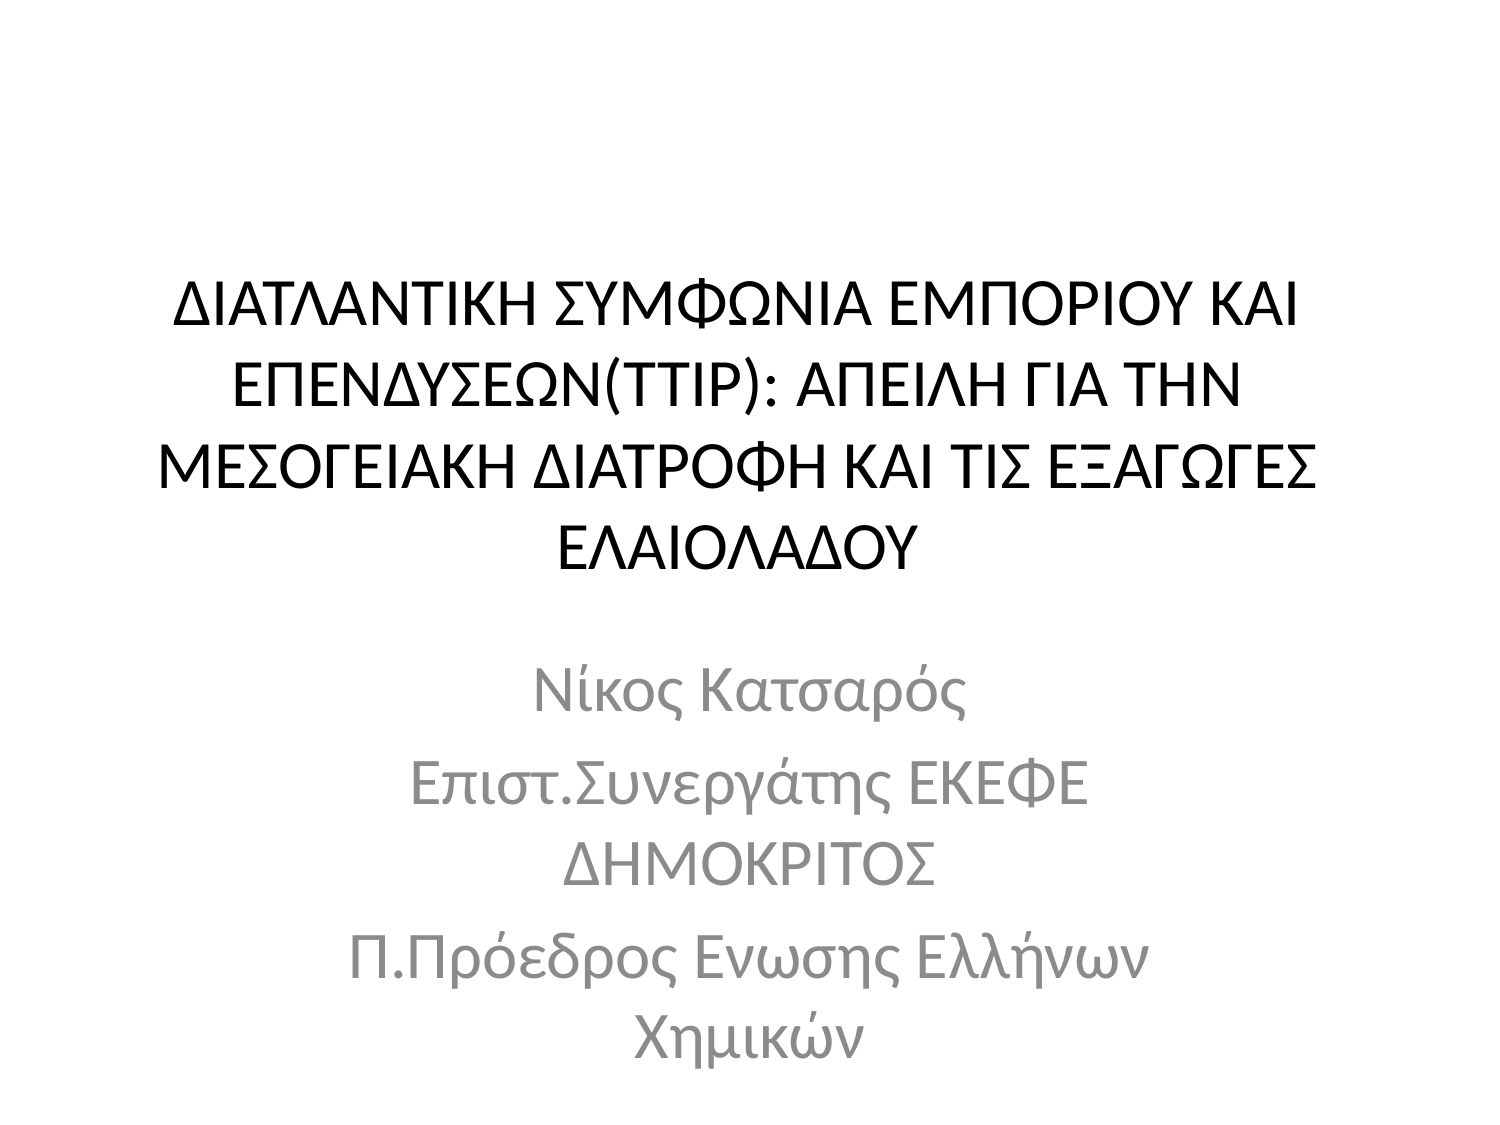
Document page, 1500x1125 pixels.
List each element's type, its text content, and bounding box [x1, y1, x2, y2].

text_box [62, 99, 1338, 342]
title ΔΙΑΤΛΑΝΤΙΚΗ ΣΥΜΦΩΝΙΑ ΕΜΠΟΡΙΟΥ ΚΑΙ ΕΠΕΝΔΥΣΕΩΝ(TTIP): ΑΠΕΙΛΗ ΓΙΑ ΤΗΝ ΜΕΣΟΓΕΙΑΚΗ ΔΙΑΤΡΟΦΗ ΚΑΙ ΤΙΣ ΕΞΑΓΩΓΕΣ ΕΛΑΙΟΛΑΔΟΥ [87, 249, 1388, 591]
subtitle Νίκος Κατσαρός Επιστ.Συνεργάτης ΕΚΕΦΕ ΔΗΜΟΚΡΙΤΟΣ Π.Πρόεδρος Ενωσης Ελλήνων Χημικών [225, 637, 1275, 925]
